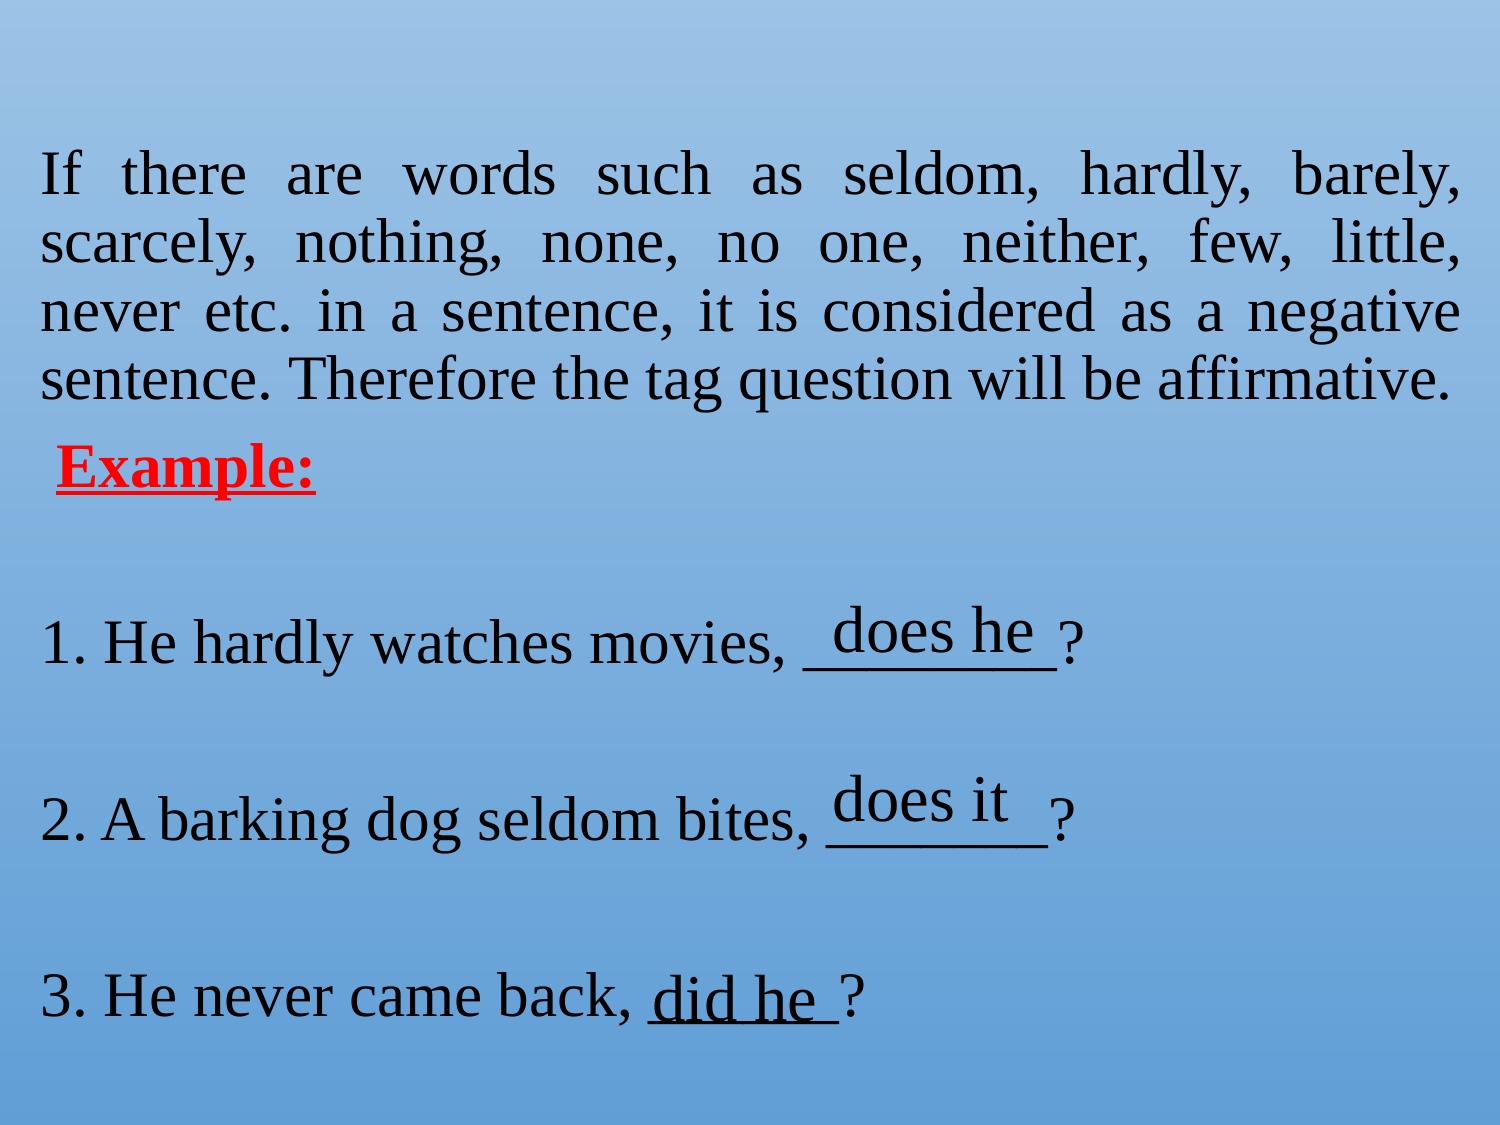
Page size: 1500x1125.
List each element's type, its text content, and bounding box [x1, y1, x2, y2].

text_box does it [817, 747, 1043, 843]
text_box does he [817, 578, 1056, 674]
text_box did he [637, 947, 924, 1042]
text_box If there are words such as seldom, hardly, barely, scarcely, nothing, none, no one, neither, few, little, never etc. in a sentence, it is considered as a negative sentence. Therefore the tag question will be affirmative. Example: 1. He hardly watches movies, ________? 2. A barking dog seldom bites, _______? 3. He never came back, ______? [25, 132, 1479, 1058]
